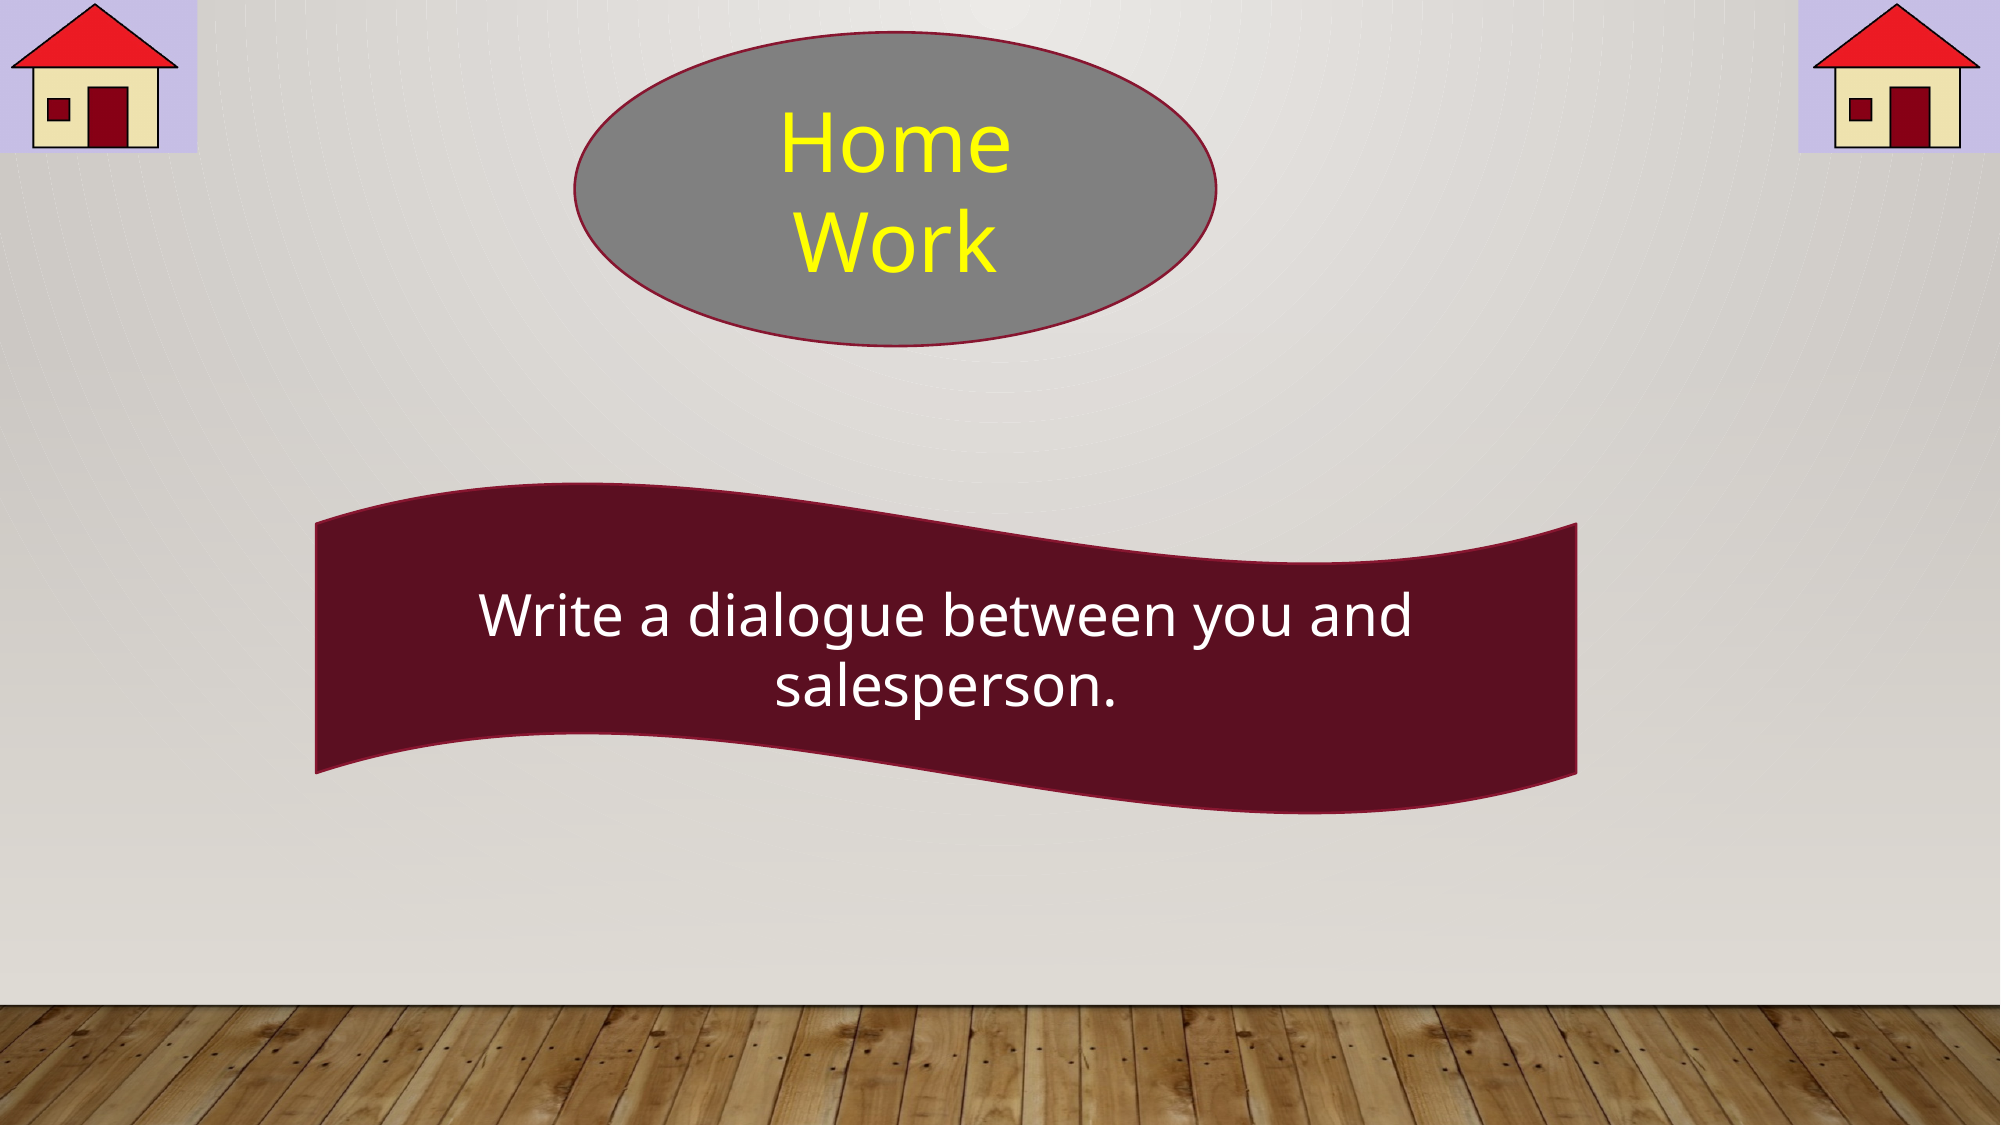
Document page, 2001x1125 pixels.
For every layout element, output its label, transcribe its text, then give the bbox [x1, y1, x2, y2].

picture [1797, 0, 2000, 153]
picture [0, 0, 198, 153]
picture [0, 1005, 2000, 1125]
text_box Write a dialogue between you and salesperson. [314, 482, 1578, 815]
text_box Home Work [573, 30, 1218, 348]
